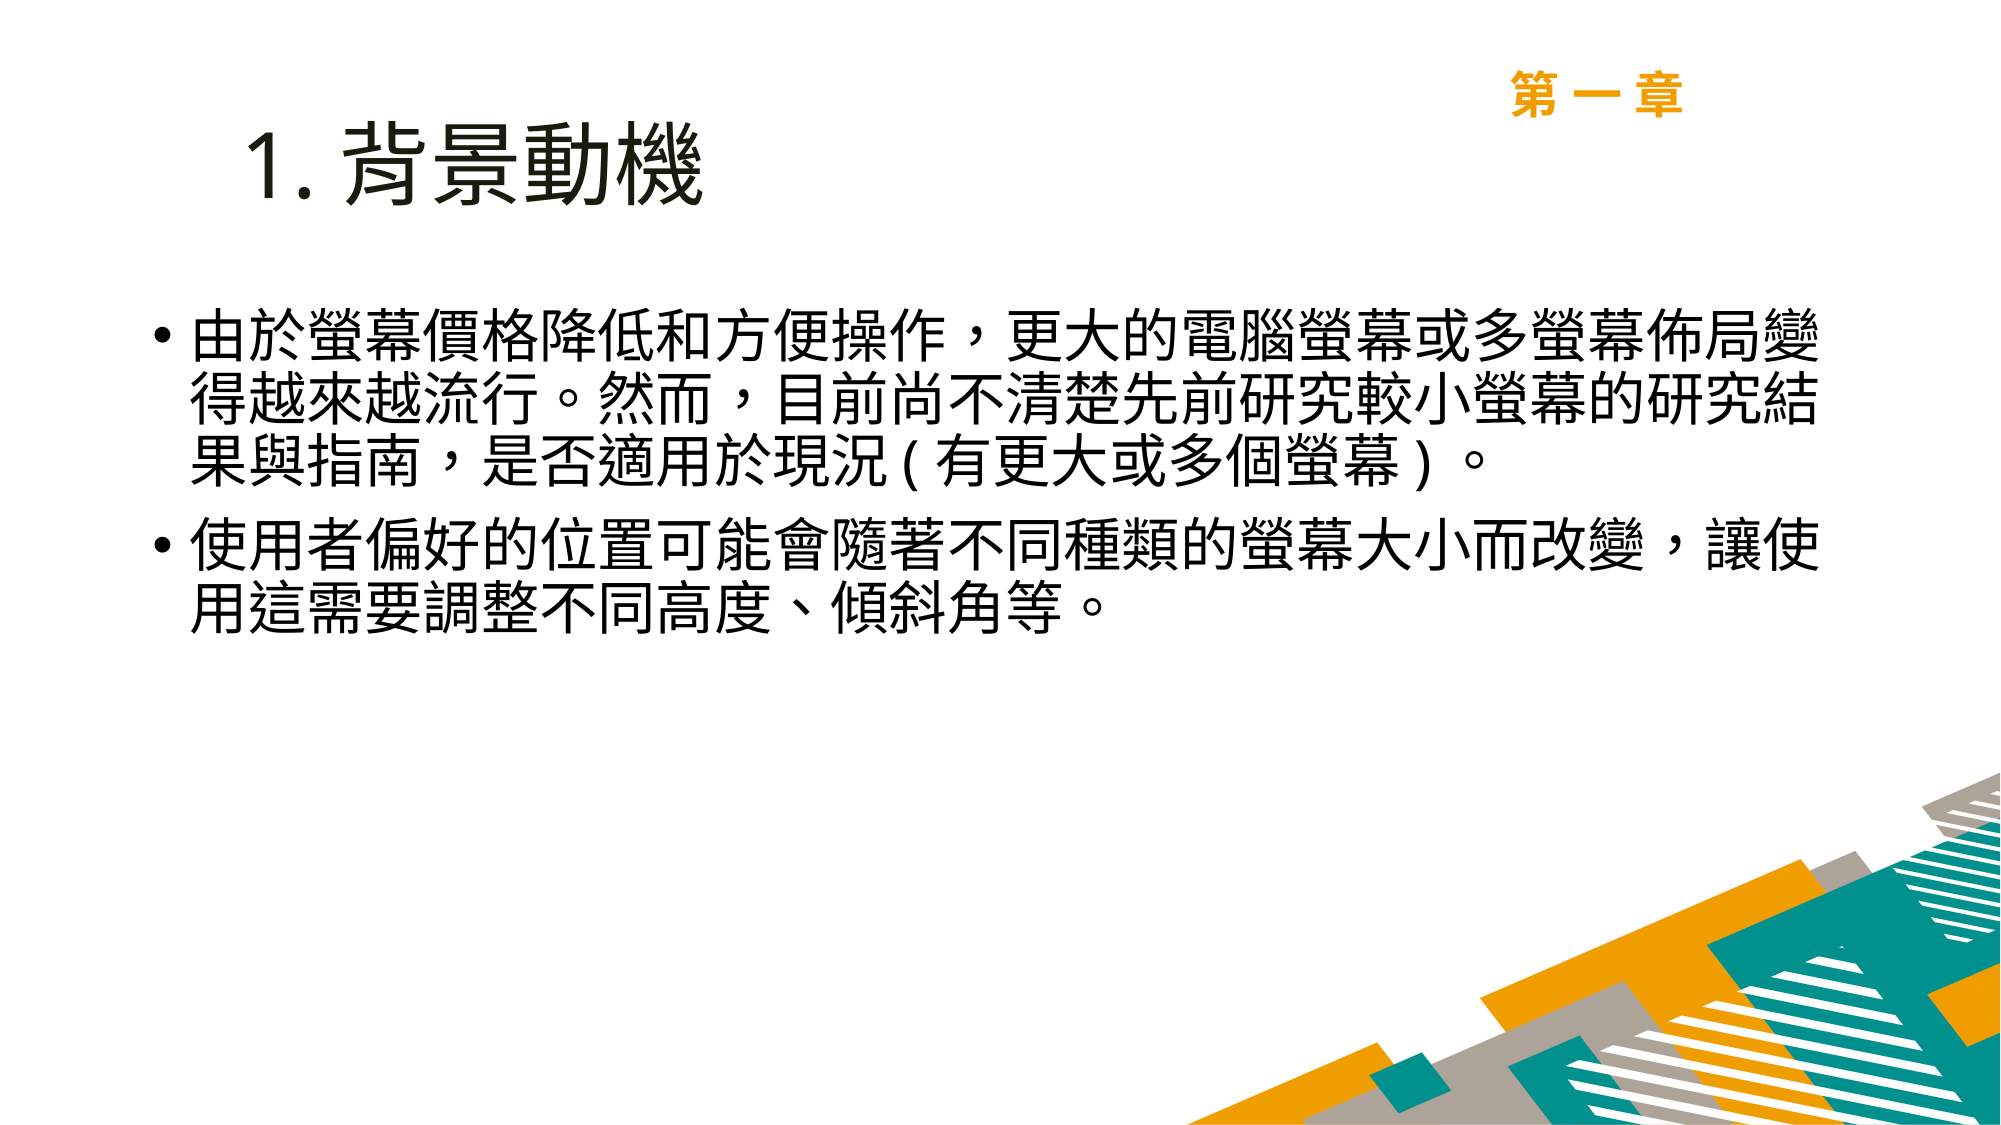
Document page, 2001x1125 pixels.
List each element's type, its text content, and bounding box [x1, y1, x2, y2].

text_box 第一章 [1084, 55, 1700, 112]
picture [0, 0, 2001, 1125]
list 由於螢幕價格降低和方便操作，更大的電腦螢幕或多螢幕佈局變得越來越流行。然而，目前尚不清楚先前研究較小螢幕的研究結果與指南，是否適用於現況(有更大或多個螢幕)。 使用者偏好的位置可能會隨著不同種類的螢幕大小而改變，讓使用這需要調整不同高度、傾斜角等。 [137, 299, 1863, 1014]
text_box 1.背景動機 [224, 112, 1800, 299]
